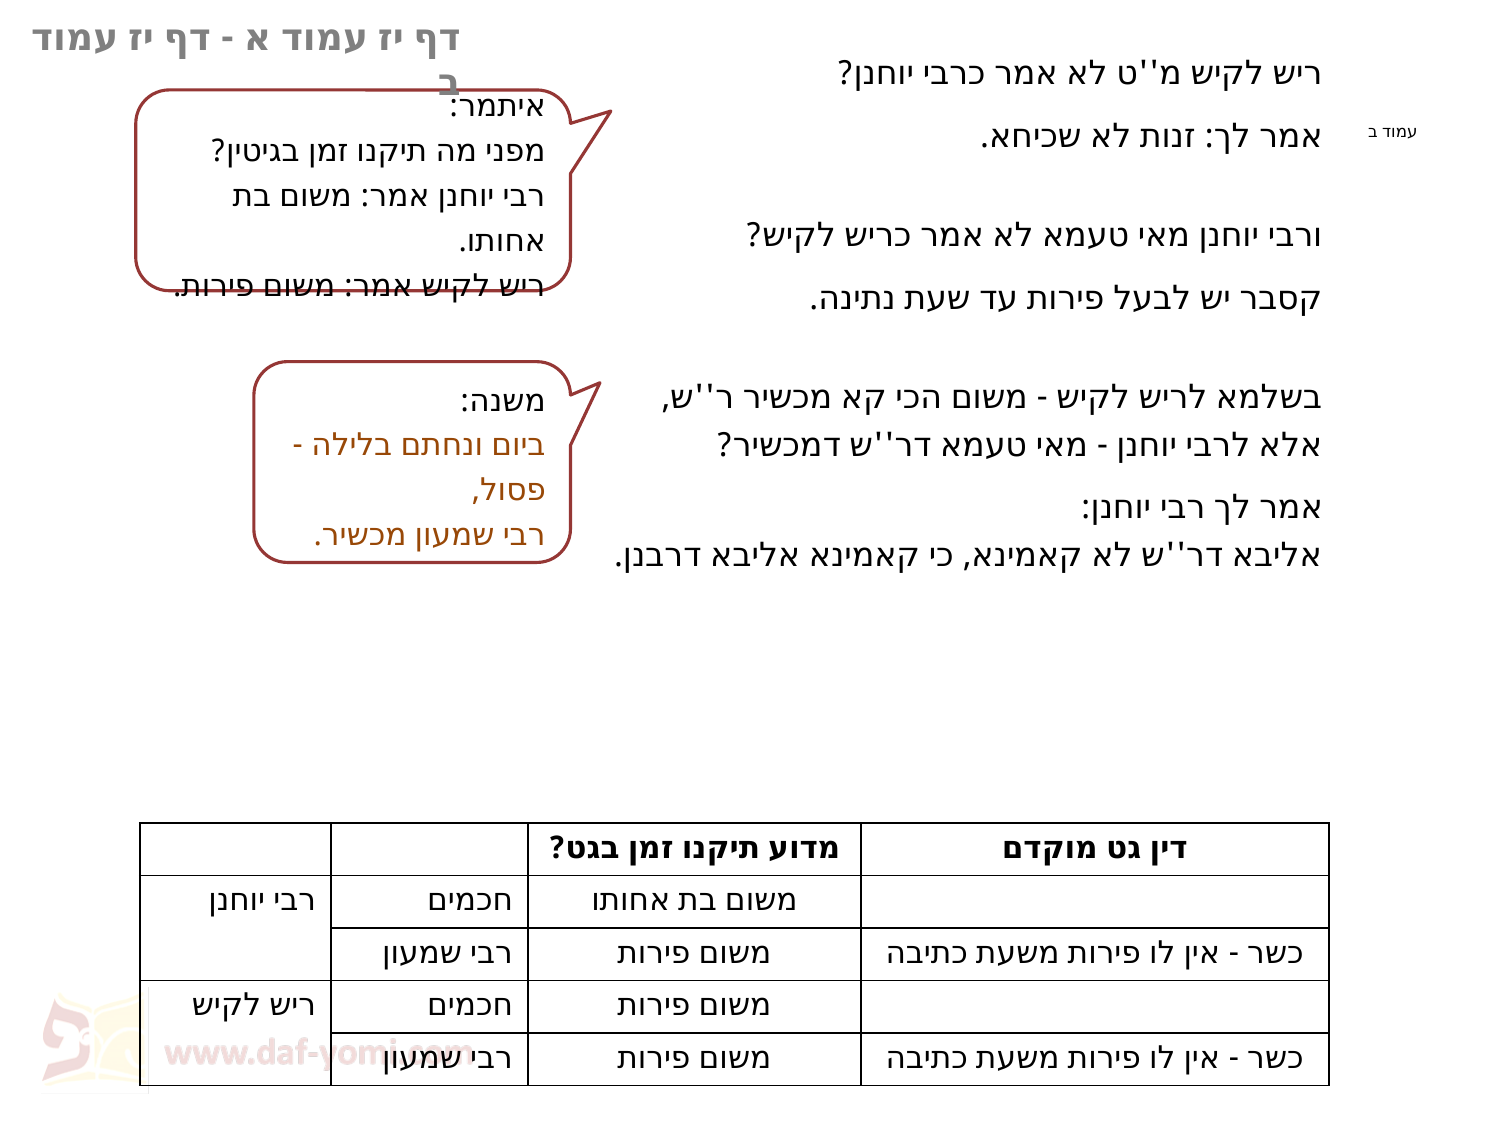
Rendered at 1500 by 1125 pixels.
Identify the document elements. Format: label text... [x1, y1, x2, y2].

table_cell משום פירות [558, 1034, 860, 1085]
text_box ריש לקיש מ''ט לא אמר כרבי יוחנן? אמר לך: זנות לא שכיחא. ורבי יוחנן מאי טעמא לא אמר כריש לקיש? קסבר יש לבעל פירות עד שעת נתינה. בשלמא לריש לקיש - משום הכי קא מכשיר ר''ש, אלא לרבי יוחנן - מאי טעמא דר''ש דמכשיר? אמר לך רבי יוחנן: אליבא דר''ש לא קאמינא, כי קאמינא אליבא דרבנן. [475, 35, 1338, 581]
table_header דין גט מוקדם [862, 824, 1328, 875]
table_header מדוע תיקנו זמן בגט? [529, 824, 860, 875]
text_box משנה: ביום ונחתם בלילה - פסול, רבי שמעון מכשיר. [251, 359, 602, 565]
table_cell חכמים [332, 876, 527, 927]
table_header [332, 824, 527, 875]
table_cell רבי שמעון [332, 929, 527, 980]
table_cell כשר - אין לו פירות משעת כתיבה [862, 929, 1328, 980]
text_box איתמר: מפני מה תיקנו זמן בגיטין? רבי יוחנן אמר: משום בת אחותו. ריש לקיש אמר: משום פירות. [133, 87, 613, 293]
table_cell משום בת אחותו [529, 876, 860, 927]
table_header [141, 824, 330, 875]
table_cell משום פירות [529, 981, 860, 1032]
table_cell משום פירות [529, 929, 860, 980]
text_box דף יז עמוד א - דף יז עמוד ב [0, 5, 476, 111]
table_cell [862, 876, 1328, 927]
picture [40, 987, 553, 1098]
table_cell [862, 981, 1328, 1032]
table_cell כשר - אין לו פירות משעת כתיבה [862, 1034, 1328, 1085]
table_cell ריש לקיש [141, 981, 330, 986]
table_cell רבי יוחנן [141, 876, 330, 980]
text_box עמוד ב [1337, 113, 1433, 149]
table_cell חכמים [332, 981, 527, 986]
